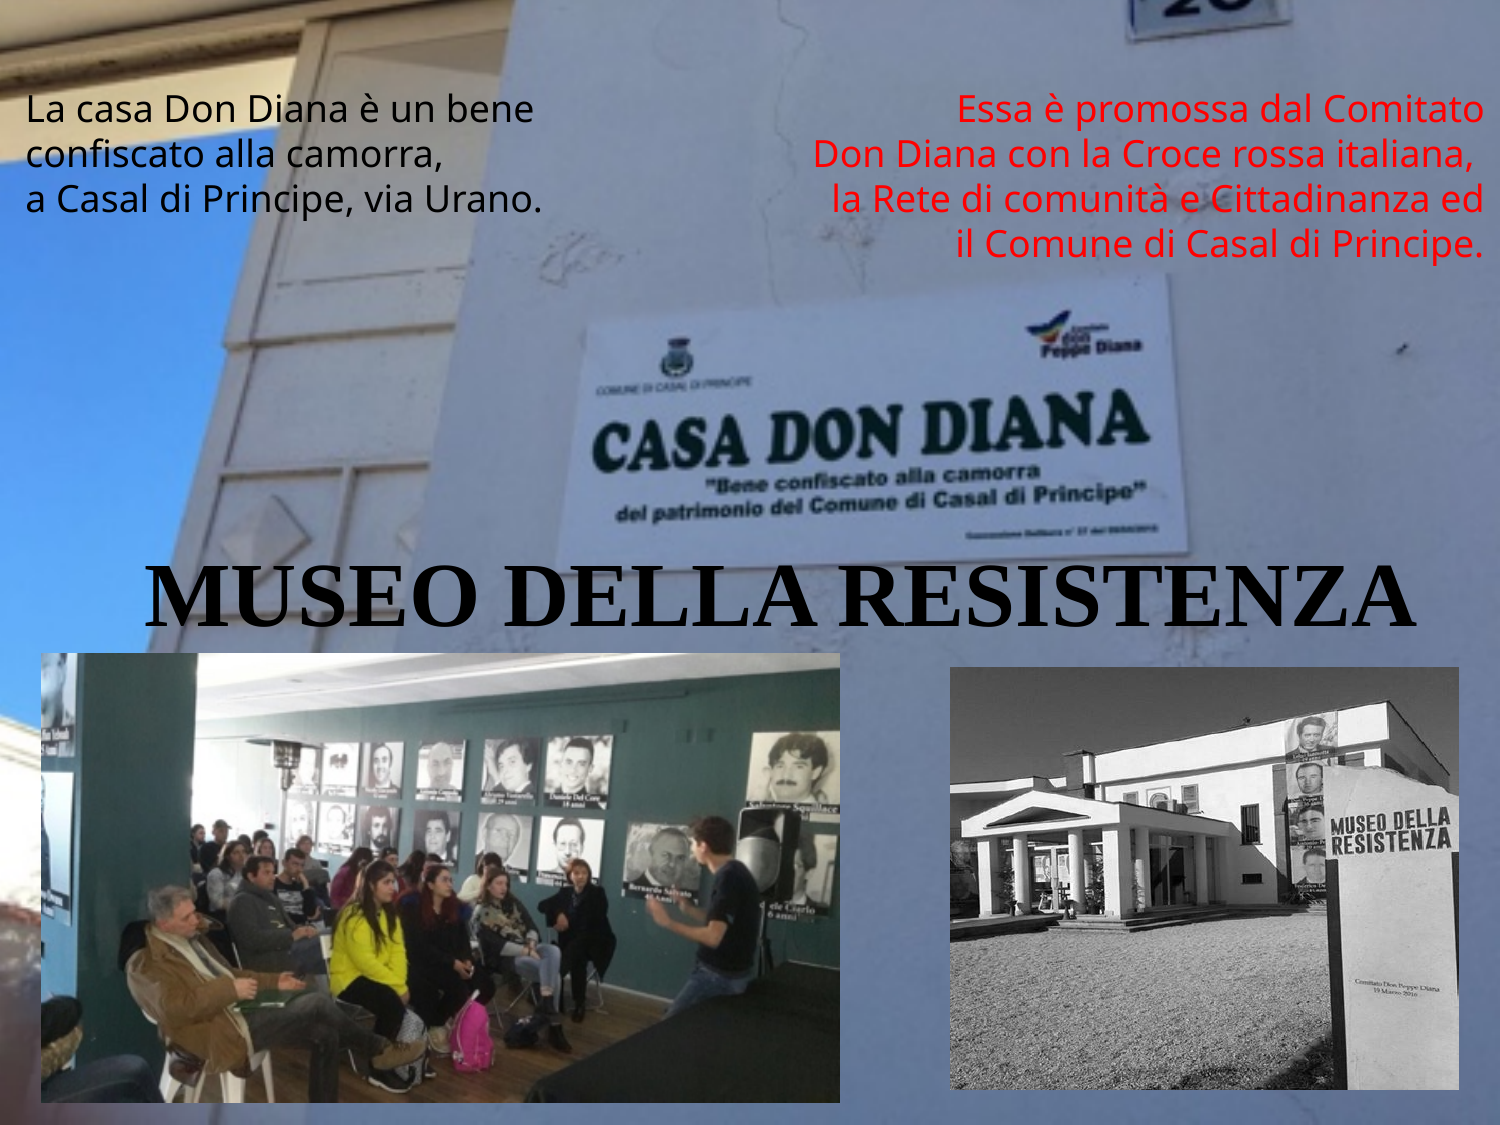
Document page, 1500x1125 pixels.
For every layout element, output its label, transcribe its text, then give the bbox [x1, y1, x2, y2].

text_box Museo della resistenza [129, 527, 1435, 652]
text_box La casa Don Diana è un bene confiscato alla camorra, a Casal di Principe, via Urano. [10, 78, 569, 273]
text_box Essa è promossa dal Comitato Don Diana con la Croce rossa italiana, la Rete di comunità e Cittadinanza ed il Comune di Casal di Principe. [749, 78, 1500, 273]
picture [0, 0, 1500, 1125]
